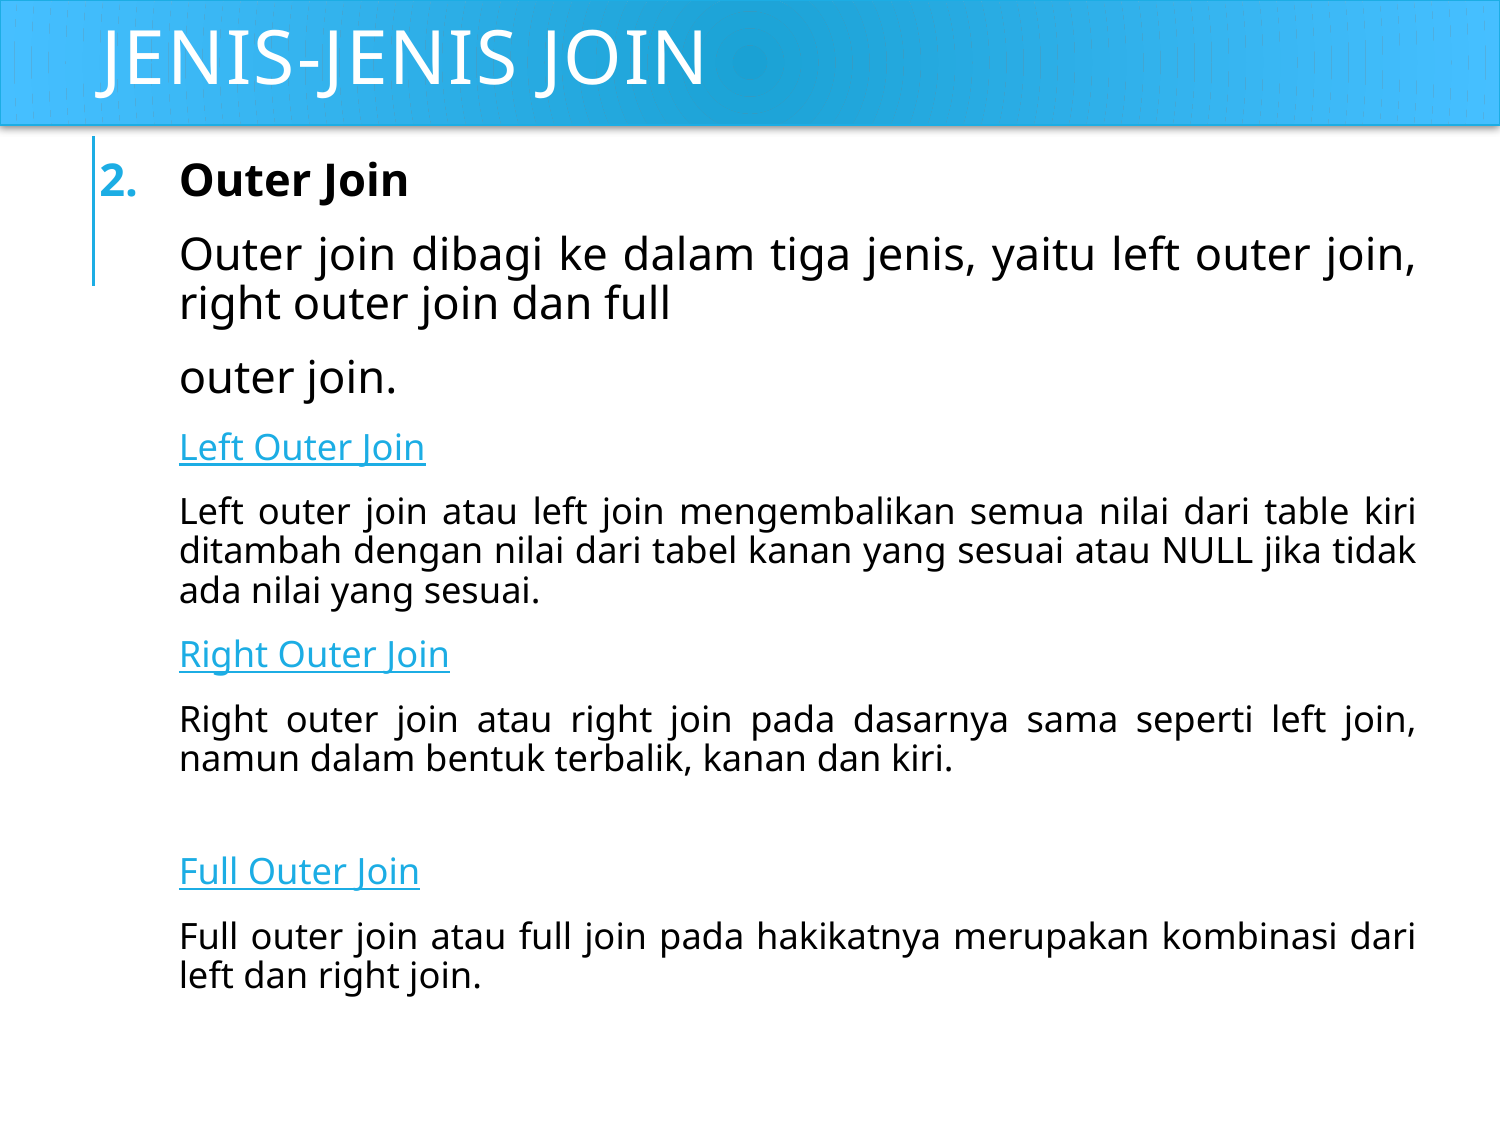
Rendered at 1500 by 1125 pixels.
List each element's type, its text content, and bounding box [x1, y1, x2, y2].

title Jenis-jenis JOIN [0, 0, 1500, 126]
list Outer Join Outer join dibagi ke dalam tiga jenis, yaitu left outer join, right outer join dan full outer join. Left Outer Join Left outer join atau left join mengembalikan semua nilai dari table kiri ditambah dengan nilai dari tabel kanan yang sesuai atau NULL jika tidak ada nilai yang sesuai. Right Outer Join Right outer join atau right join pada dasarnya sama seperti left join, namun dalam bentuk terbalik, kanan dan kiri. Full Outer Join Full outer join atau full join pada hakikatnya merupakan kombinasi dari left dan right join. [75, 149, 1425, 1013]
